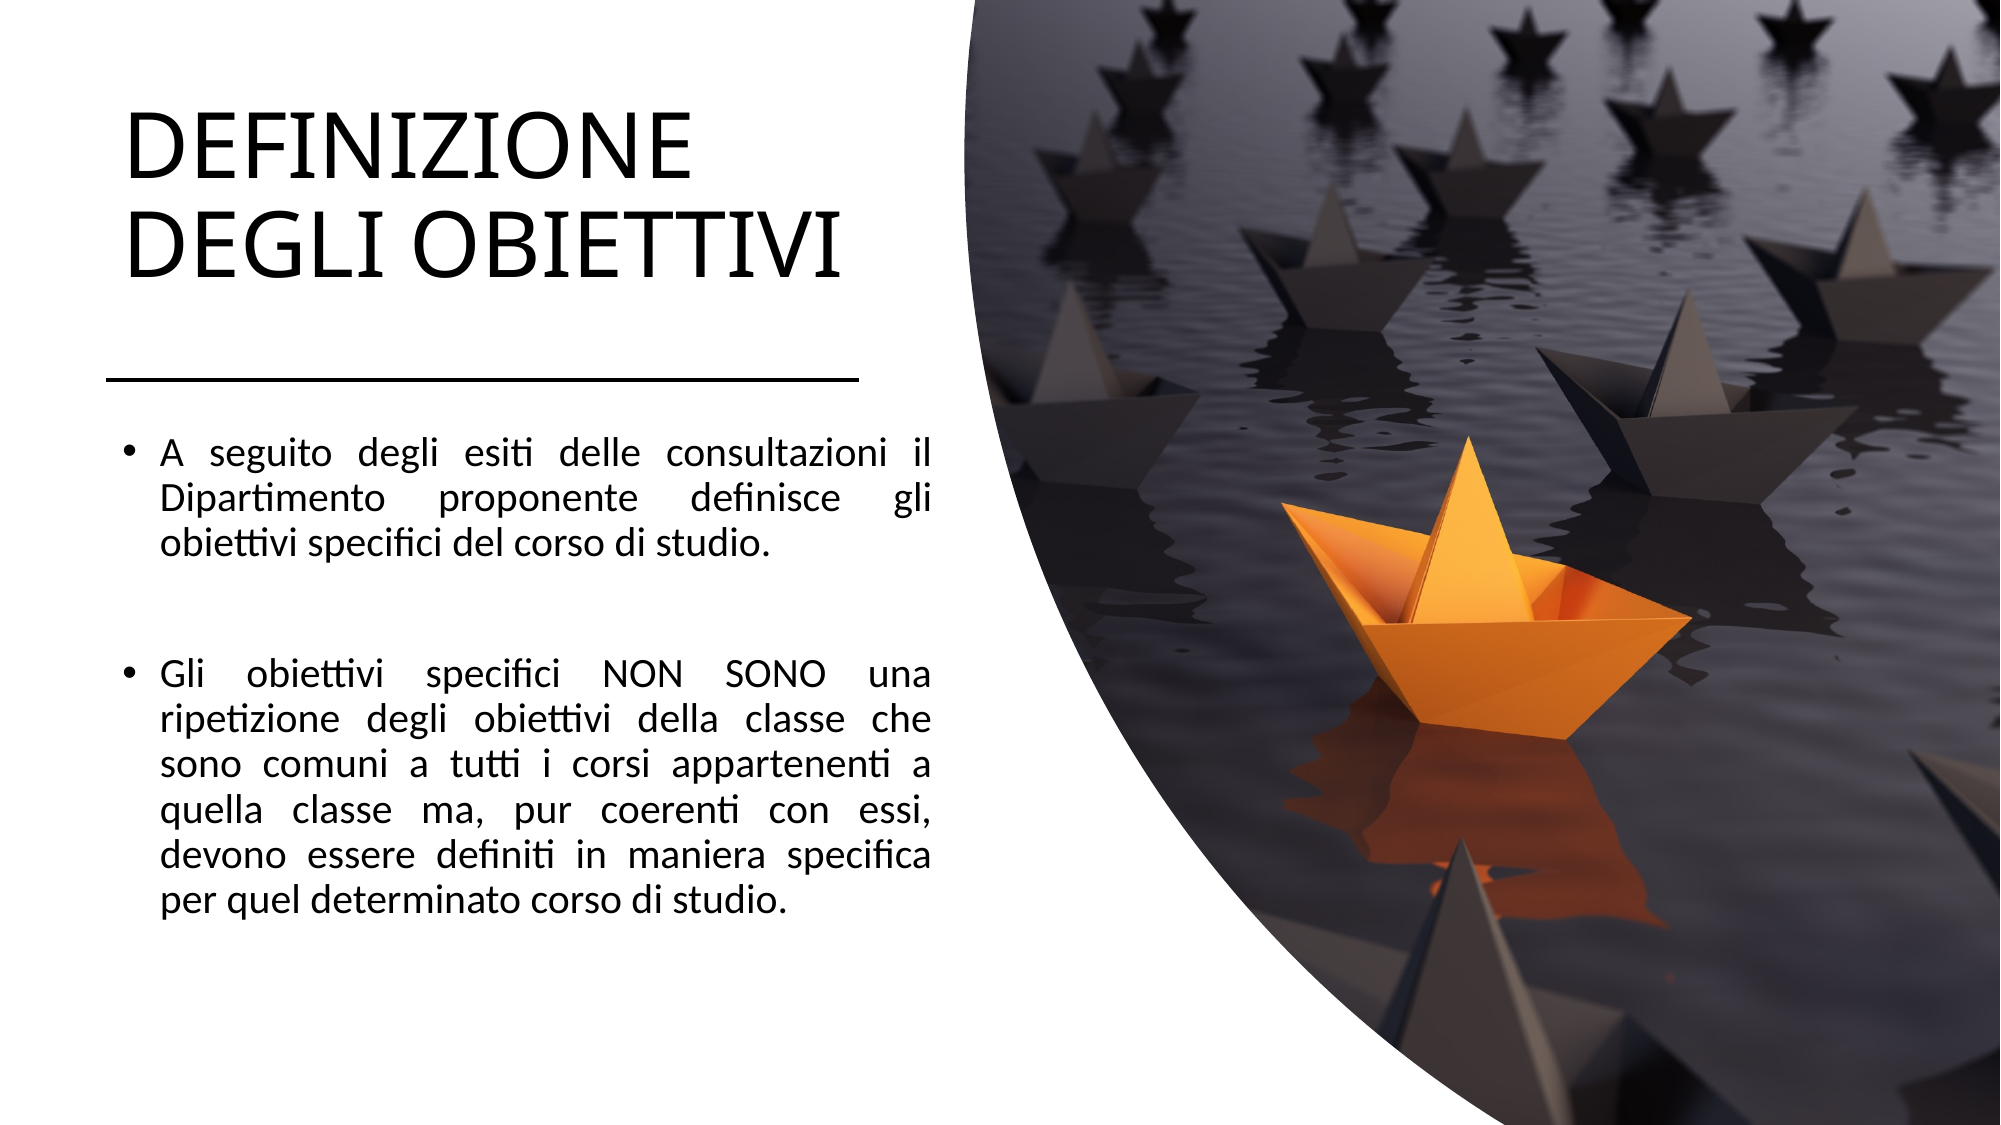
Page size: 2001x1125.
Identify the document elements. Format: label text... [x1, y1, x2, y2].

title DEFINIZIONE DEGLI OBIETTIVI [107, 59, 948, 338]
list A seguito degli esiti delle consultazioni il Dipartimento proponente definisce gli obiettivi specifici del corso di studio. Gli obiettivi specifici NON SONO una ripetizione degli obiettivi della classe che sono comuni a tutti i corsi appartenenti a quella classe ma, pur coerenti con essi, devono essere definiti in maniera specifica per quel determinato corso di studio. [107, 422, 948, 991]
picture [964, 0, 2000, 1125]
